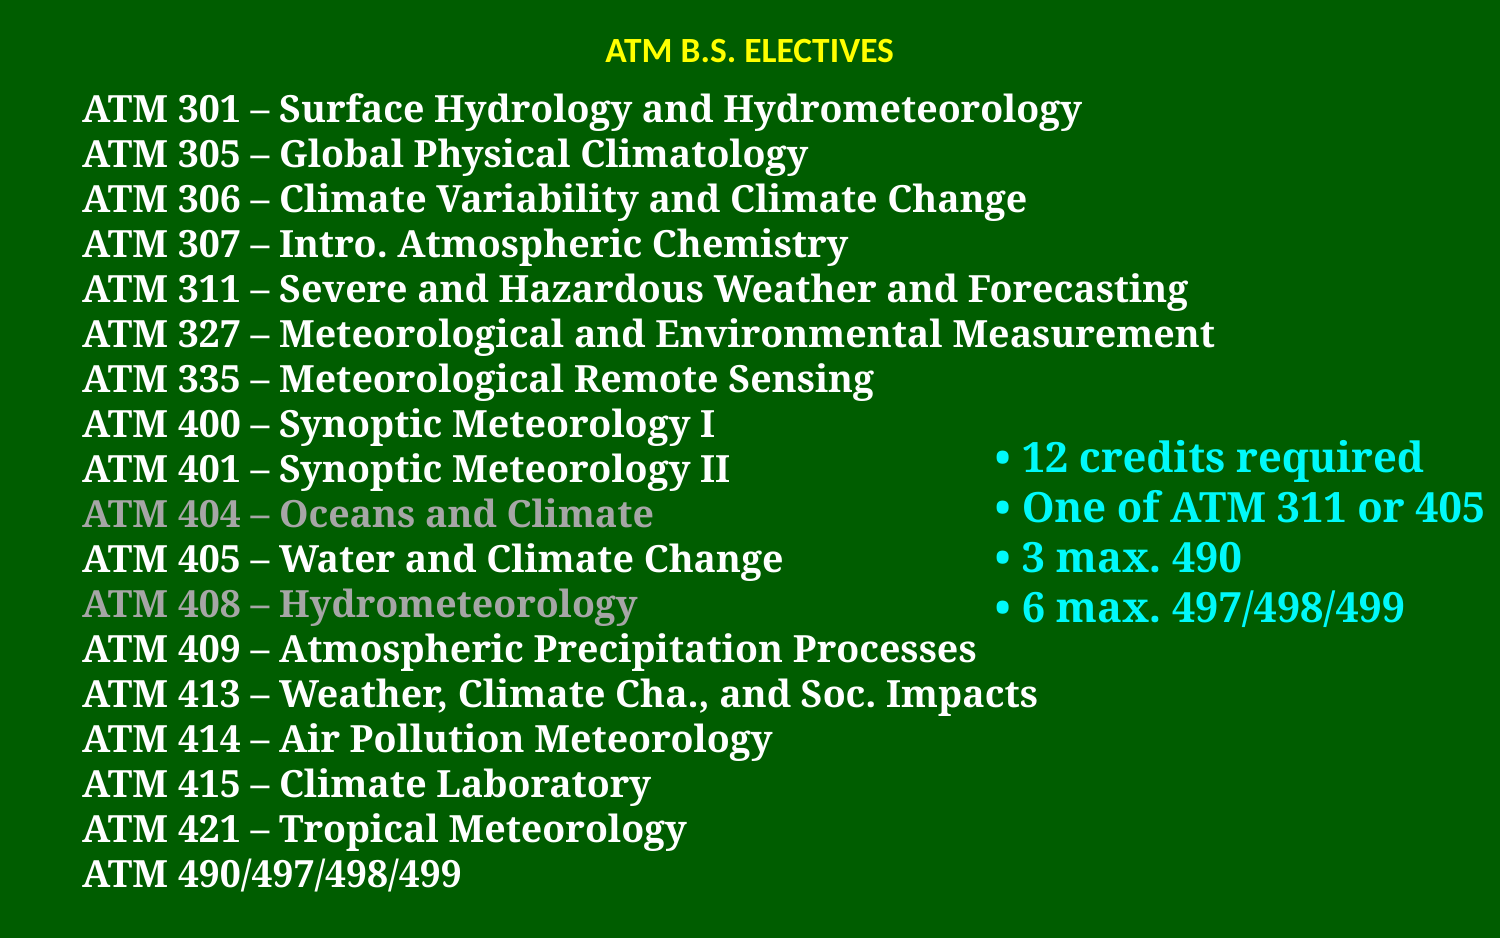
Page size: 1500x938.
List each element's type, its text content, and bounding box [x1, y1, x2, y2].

text_box ATM 301 – Surface Hydrology and Hydrometeorology ATM 305 – Global Physical Climatology ATM 306 – Climate Variability and Climate Change ATM 307 – Intro. Atmospheric Chemistry ATM 311 – Severe and Hazardous Weather and Forecasting ATM 327 – Meteorological and Environmental Measurement ATM 335 – Meteorological Remote Sensing ATM 400 – Synoptic Meteorology I ATM 401 – Synoptic Meteorology II ATM 404 – Oceans and Climate ATM 405 – Water and Climate Change ATM 408 – Hydrometeorology ATM 409 – Atmospheric Precipitation Processes ATM 413 – Weather, Climate Cha., and Soc. Impacts ATM 414 – Air Pollution Meteorology ATM 415 – Climate Laboratory ATM 421 – Tropical Meteorology ATM 490/497/498/499 [67, 77, 1444, 938]
text_box ATM B.S. ELECTIVES [590, 19, 910, 77]
text_box • 12 credits required • One of ATM 311 or 405 • 3 max. 490 • 6 max. 497/498/499 [979, 423, 1500, 683]
